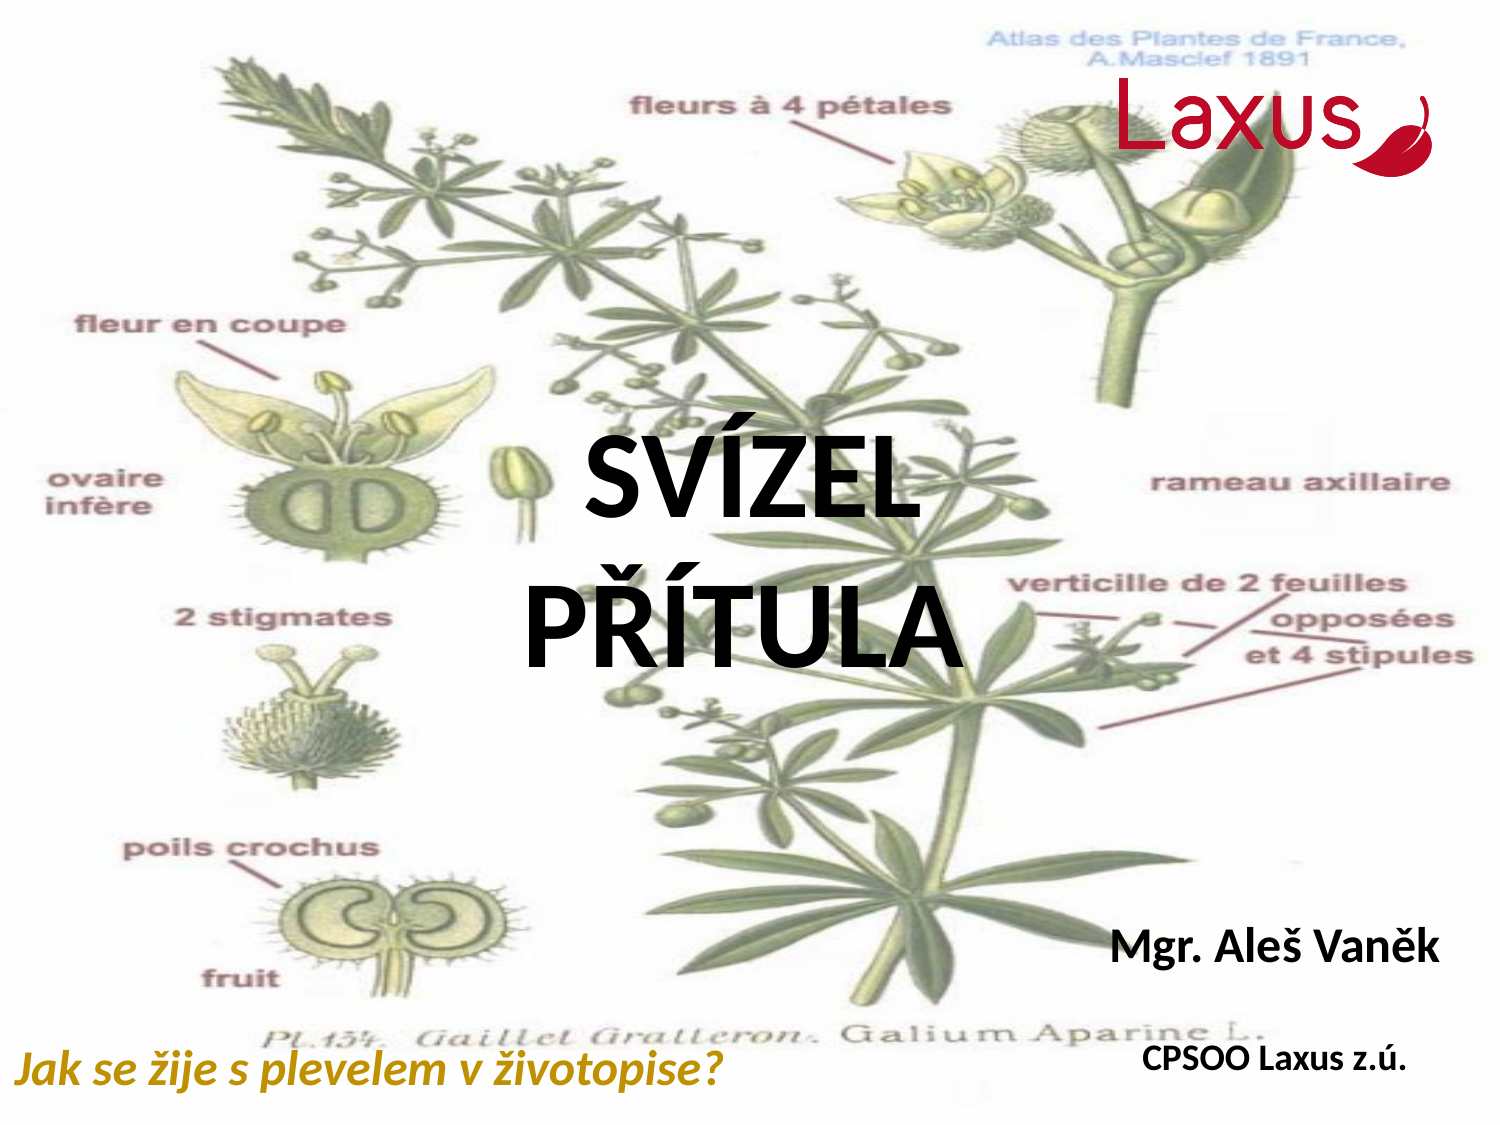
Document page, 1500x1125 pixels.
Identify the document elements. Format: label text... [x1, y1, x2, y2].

text_box SVÍZEL PŘÍTULA [348, 385, 1158, 700]
text_box Mgr. Aleš Vaněk CPSOO Laxus z.ú. [1094, 905, 1457, 1085]
picture [1118, 78, 1432, 177]
text_box Jak se žije s plevelem v životopise? [0, 1027, 916, 1103]
